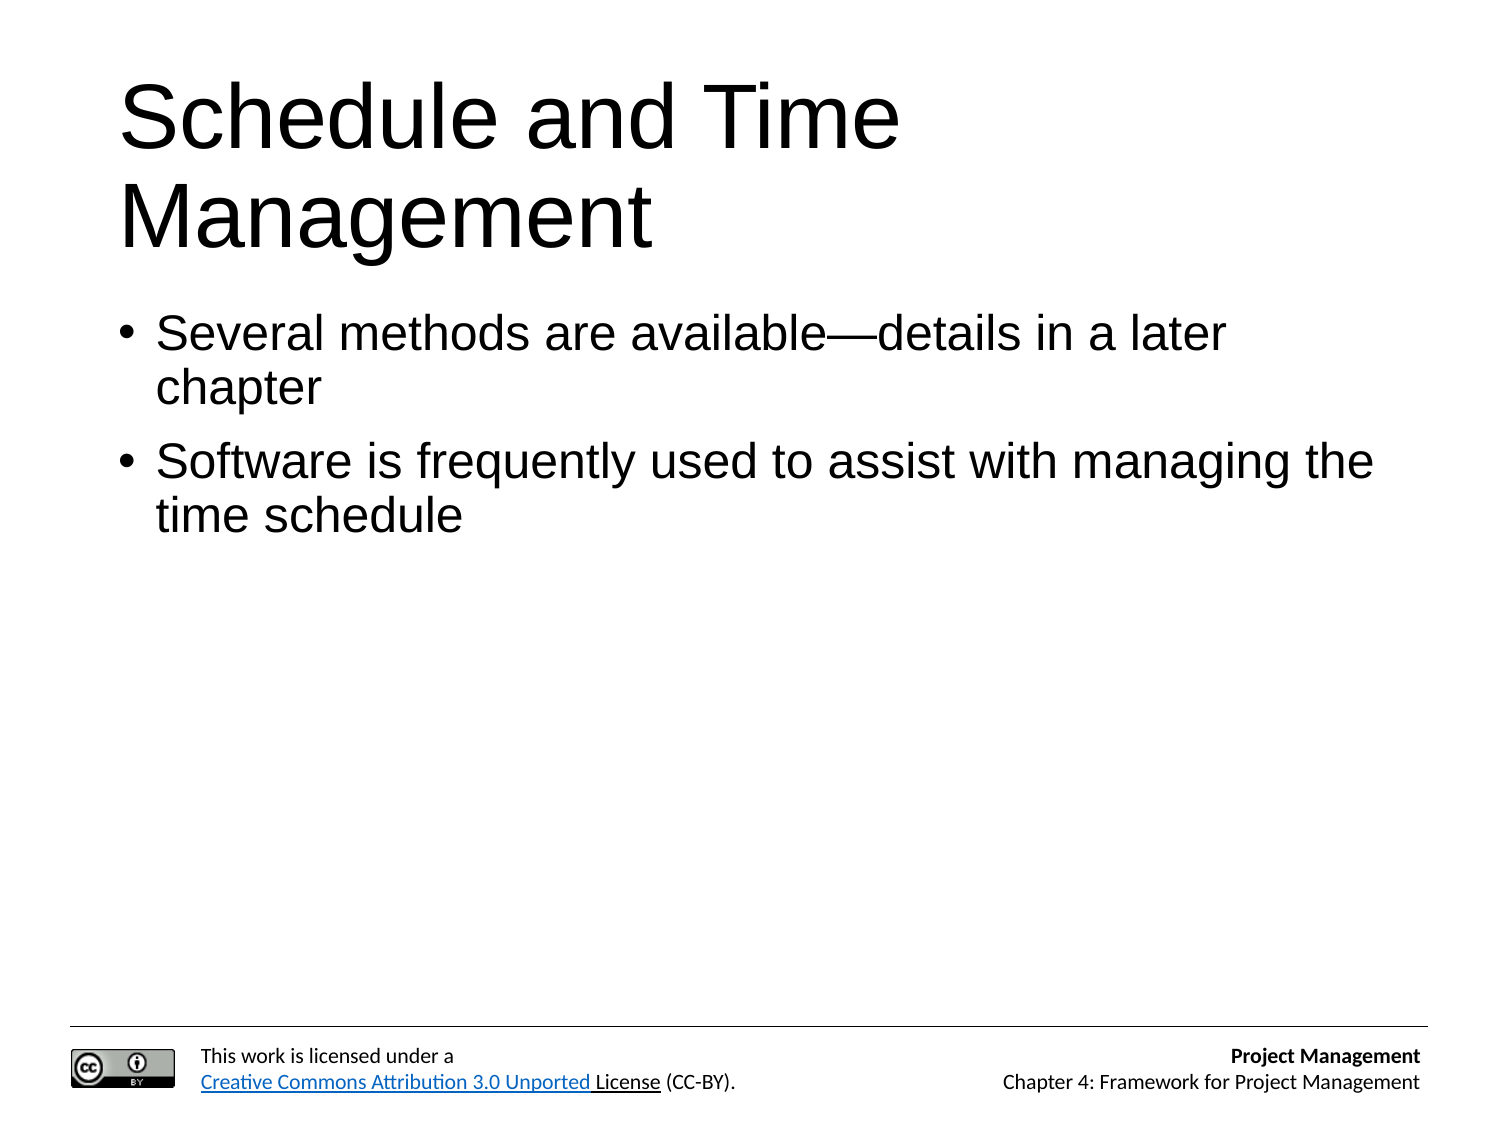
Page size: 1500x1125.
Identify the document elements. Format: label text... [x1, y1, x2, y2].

picture [71, 1049, 175, 1088]
title Schedule and Time Management [103, 59, 1397, 278]
list Several methods are available—details in a later chapter Software is frequently used to assist with managing the time schedule [103, 299, 1397, 1014]
